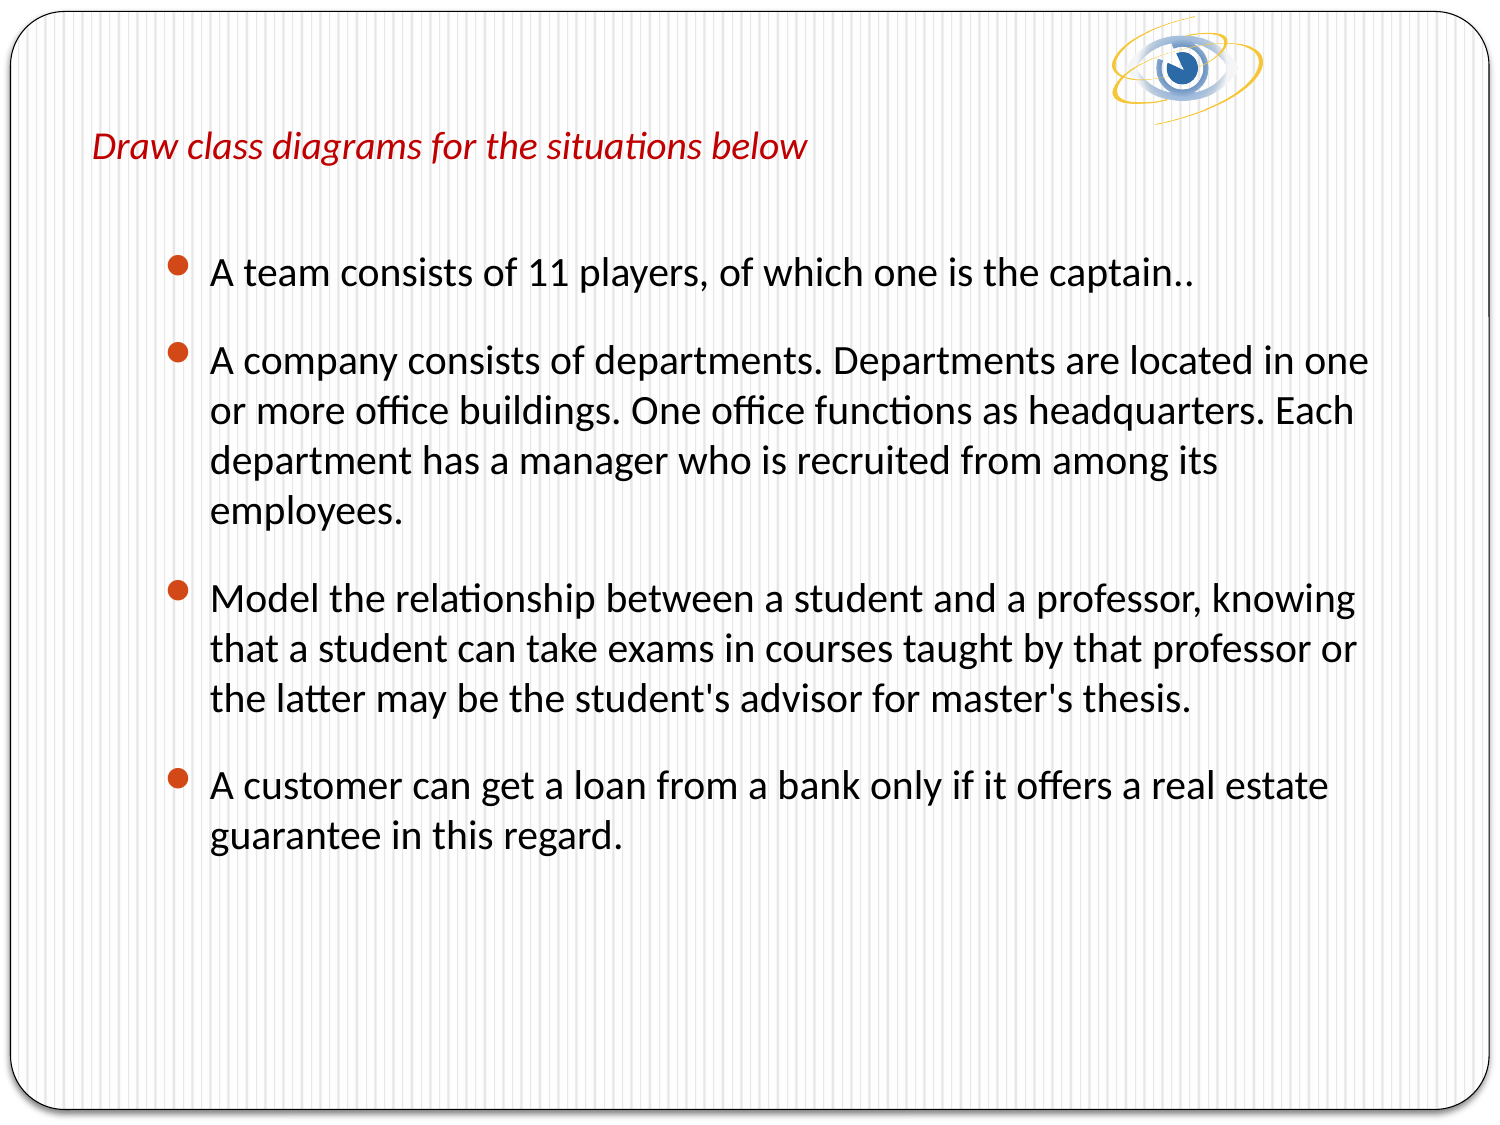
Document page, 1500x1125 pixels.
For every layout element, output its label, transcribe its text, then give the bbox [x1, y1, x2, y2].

picture [1112, 15, 1263, 126]
text_box A team consists of 11 players, of which one is the captain.. A company consists of departments. Departments are located in one or more office buildings. One office functions as headquarters. Each department has a manager who is recruited from among its employees. Model the relationship between a student and a professor, knowing that a student can take exams in courses taught by that professor or the latter may be the student's advisor for master's thesis. A customer can get a loan from a bank only if it offers a real estate guarantee in this regard. [149, 237, 1425, 1075]
list Draw class diagrams for the situations below [23, 112, 1398, 213]
